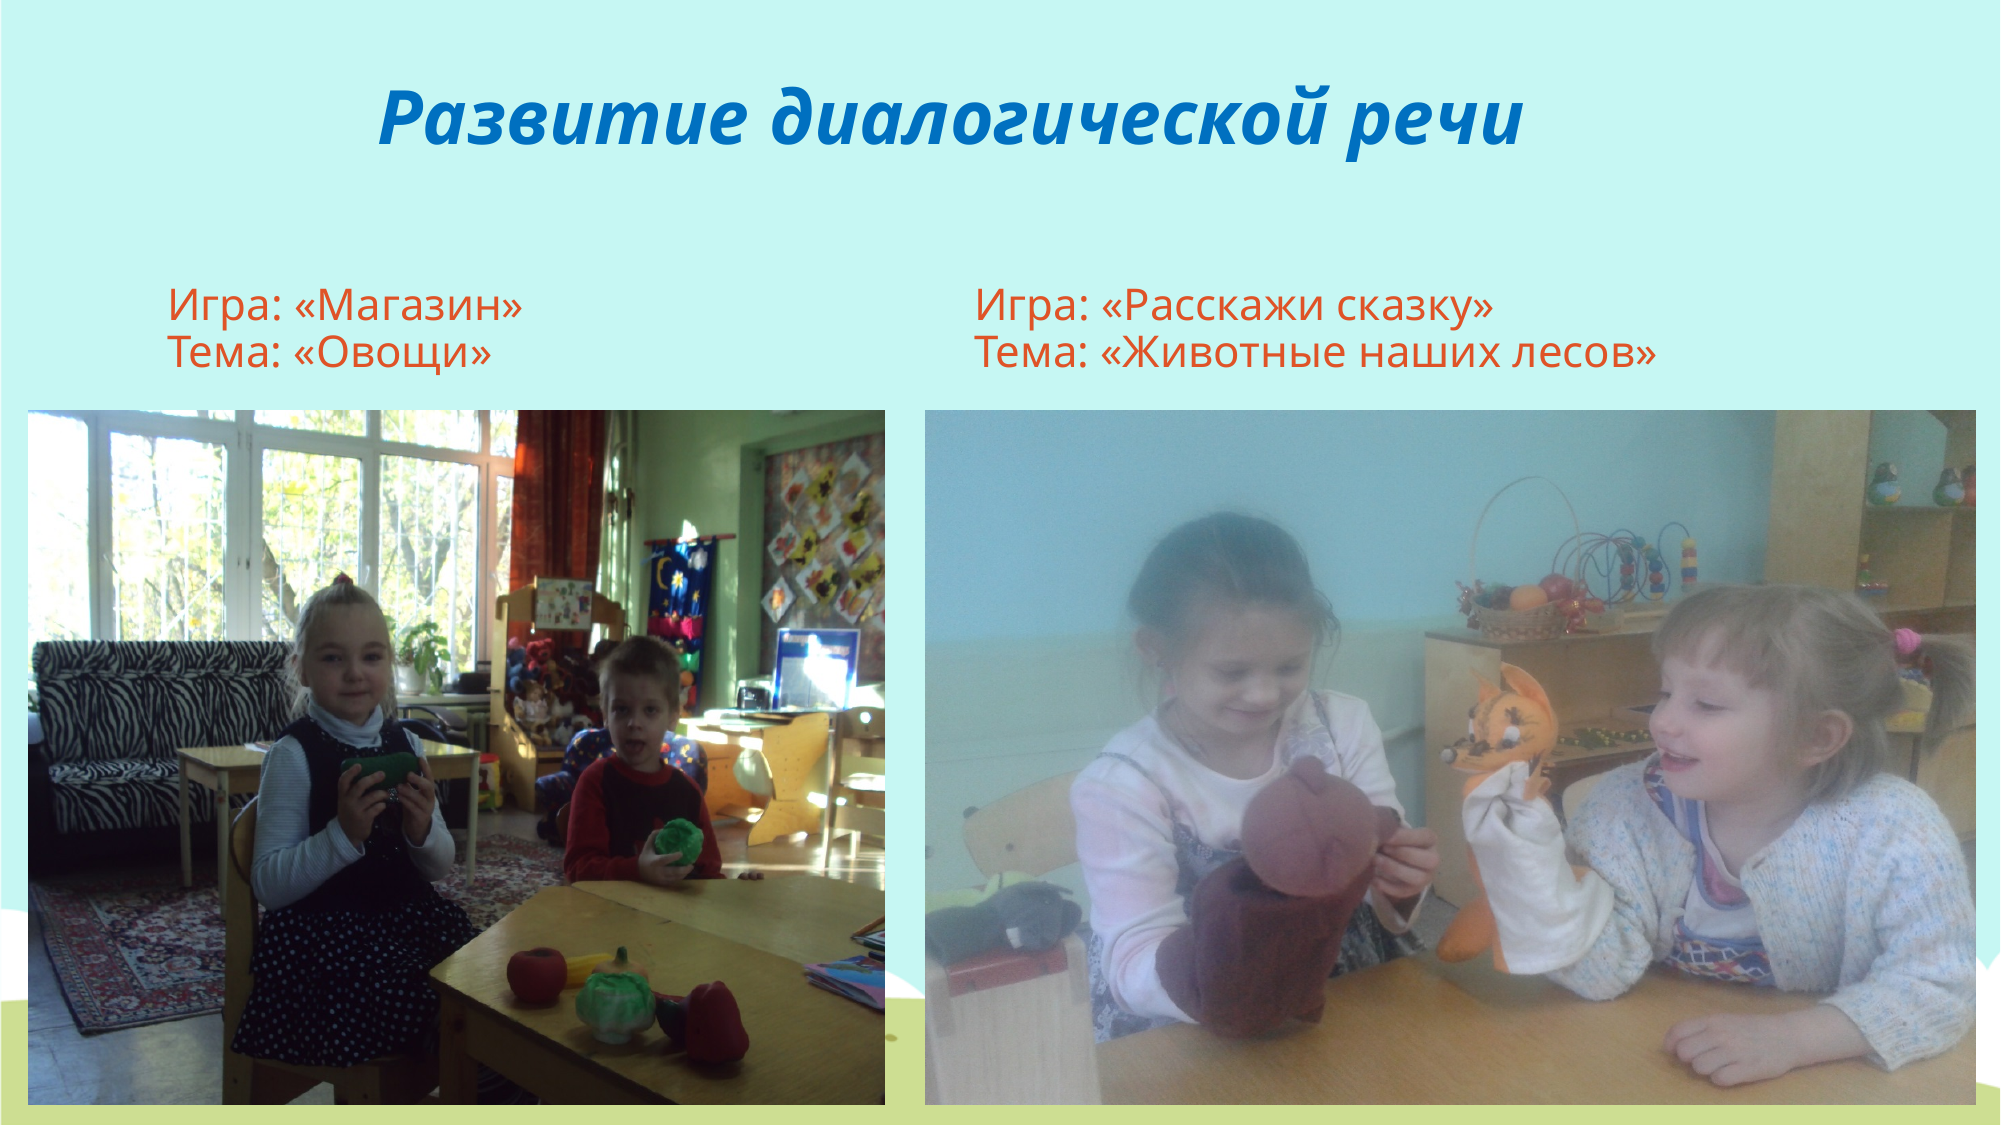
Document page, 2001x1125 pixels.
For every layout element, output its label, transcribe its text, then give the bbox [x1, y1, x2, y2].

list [925, 410, 1976, 1105]
list Игра: «Расскажи сказку» Тема: «Животные наших лесов» [959, 262, 1900, 398]
picture [0, 0, 2001, 1125]
list Игра: «Магазин» Тема: «Овощи» [152, 262, 686, 398]
title Развитие диалогической речи [362, 50, 1900, 169]
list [28, 410, 885, 1105]
